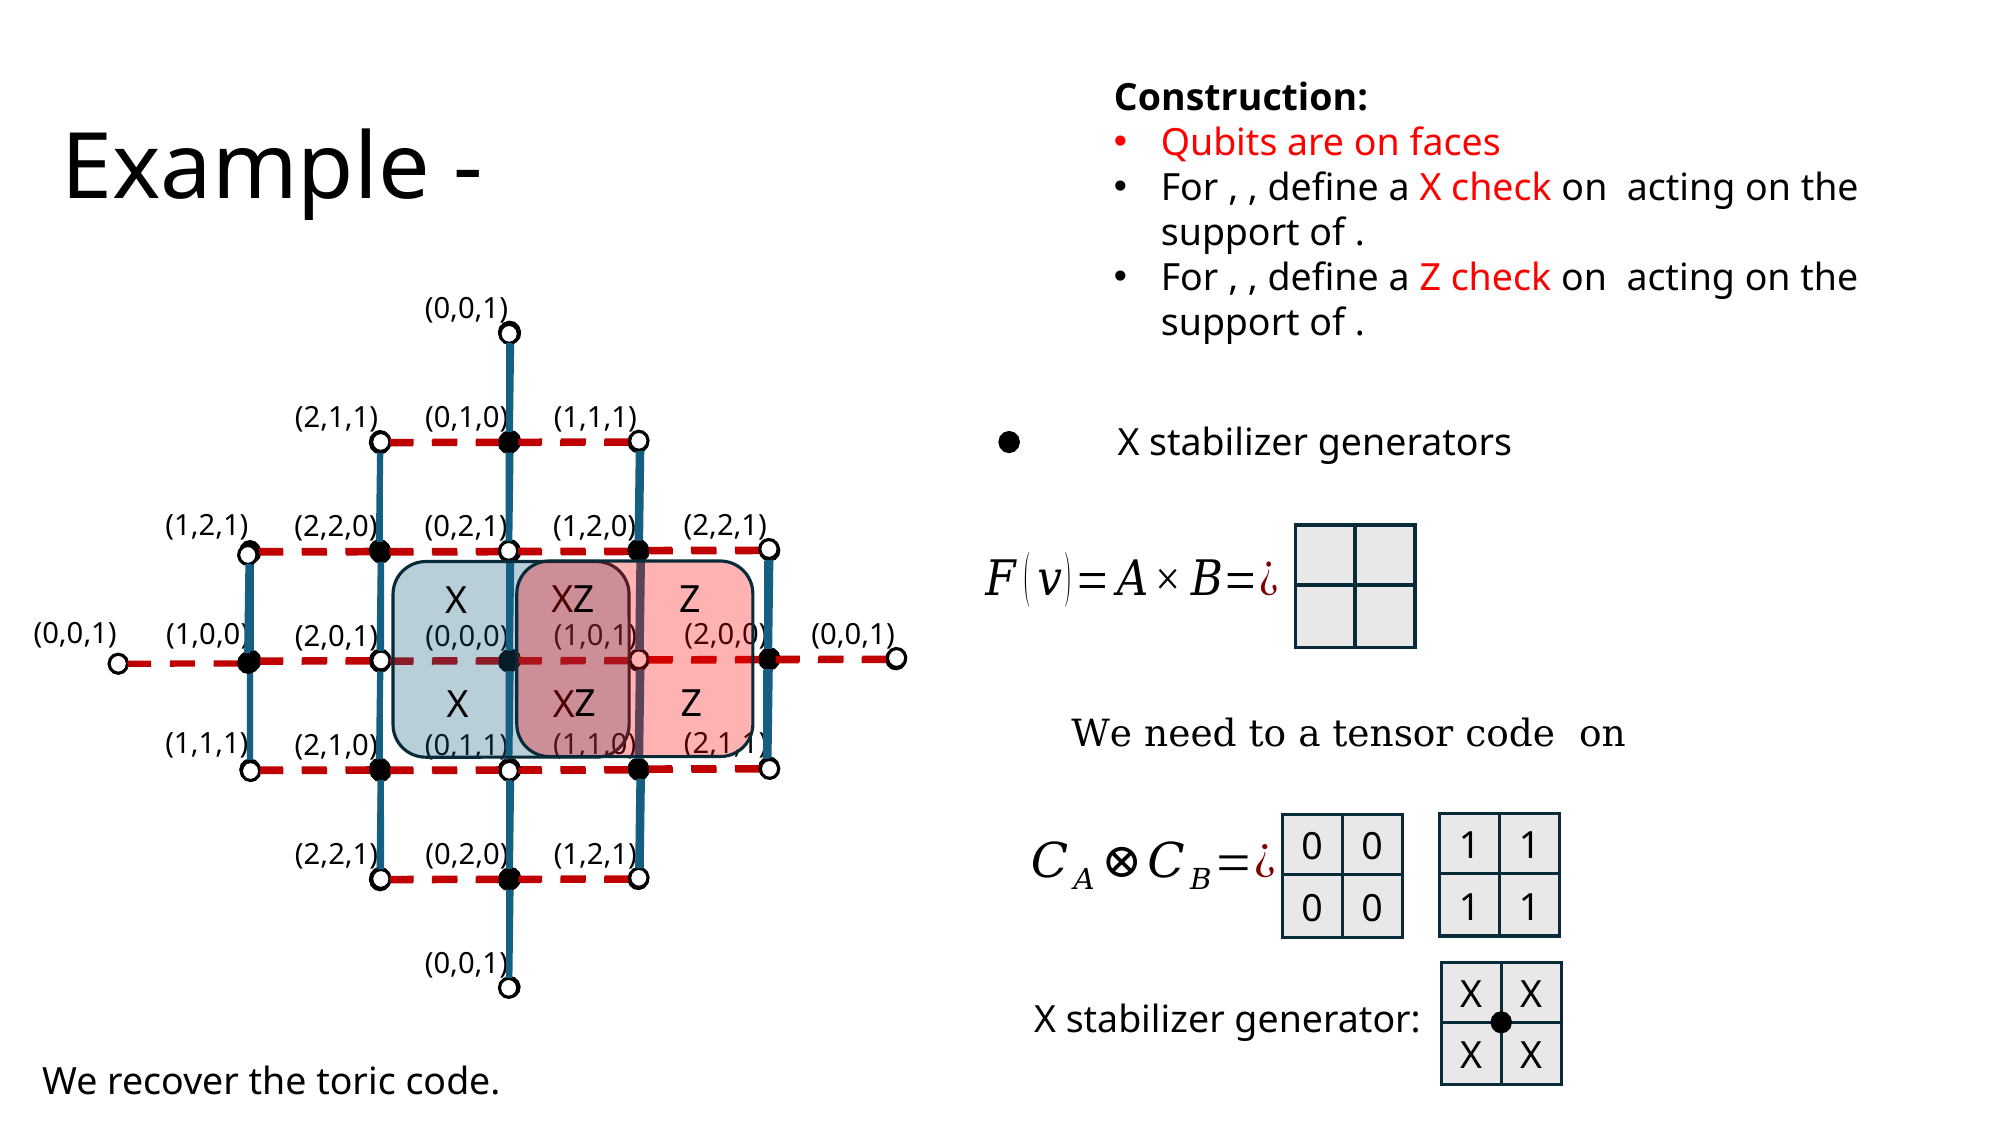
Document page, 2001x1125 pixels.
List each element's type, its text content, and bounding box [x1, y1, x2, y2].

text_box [18, 281, 910, 998]
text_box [1440, 961, 1562, 1086]
text_box We recover the toric code. [27, 1049, 516, 1110]
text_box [392, 561, 516, 758]
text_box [1294, 524, 1416, 648]
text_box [1281, 814, 1403, 938]
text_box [516, 560, 754, 758]
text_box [1439, 813, 1561, 937]
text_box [999, 410, 1594, 472]
